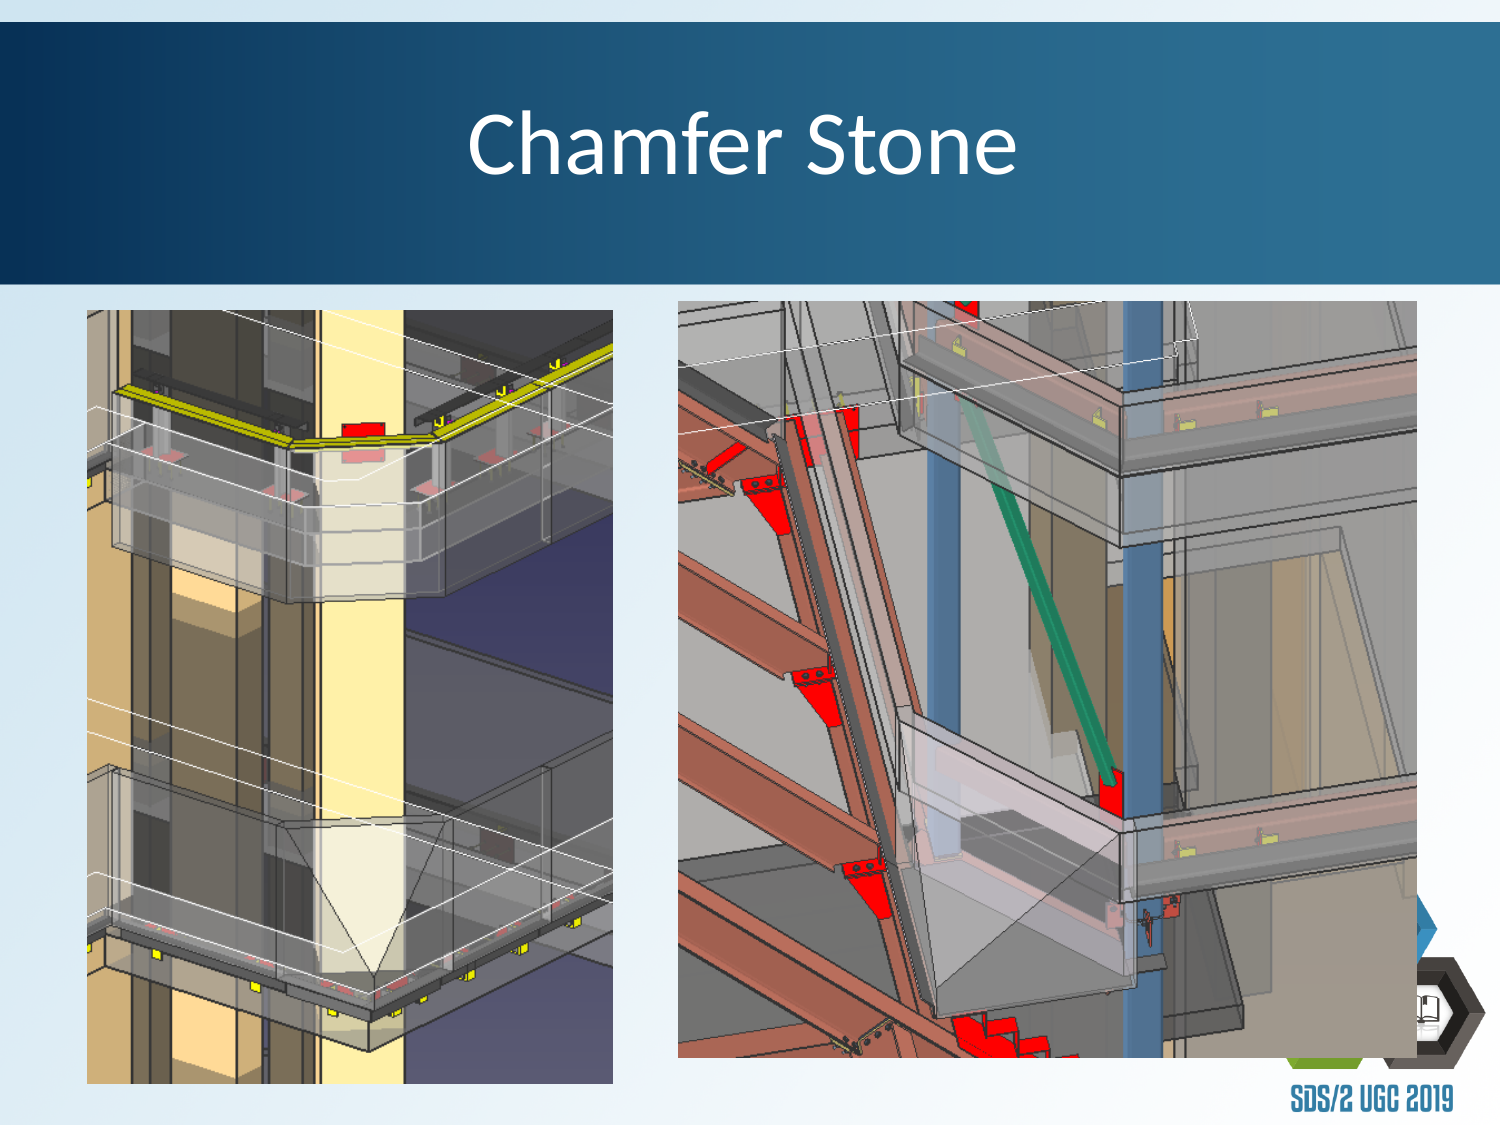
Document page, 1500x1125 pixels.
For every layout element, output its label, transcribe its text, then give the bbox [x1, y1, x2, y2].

title Chamfer Stone [24, 50, 1463, 225]
picture [0, 0, 1500, 1125]
